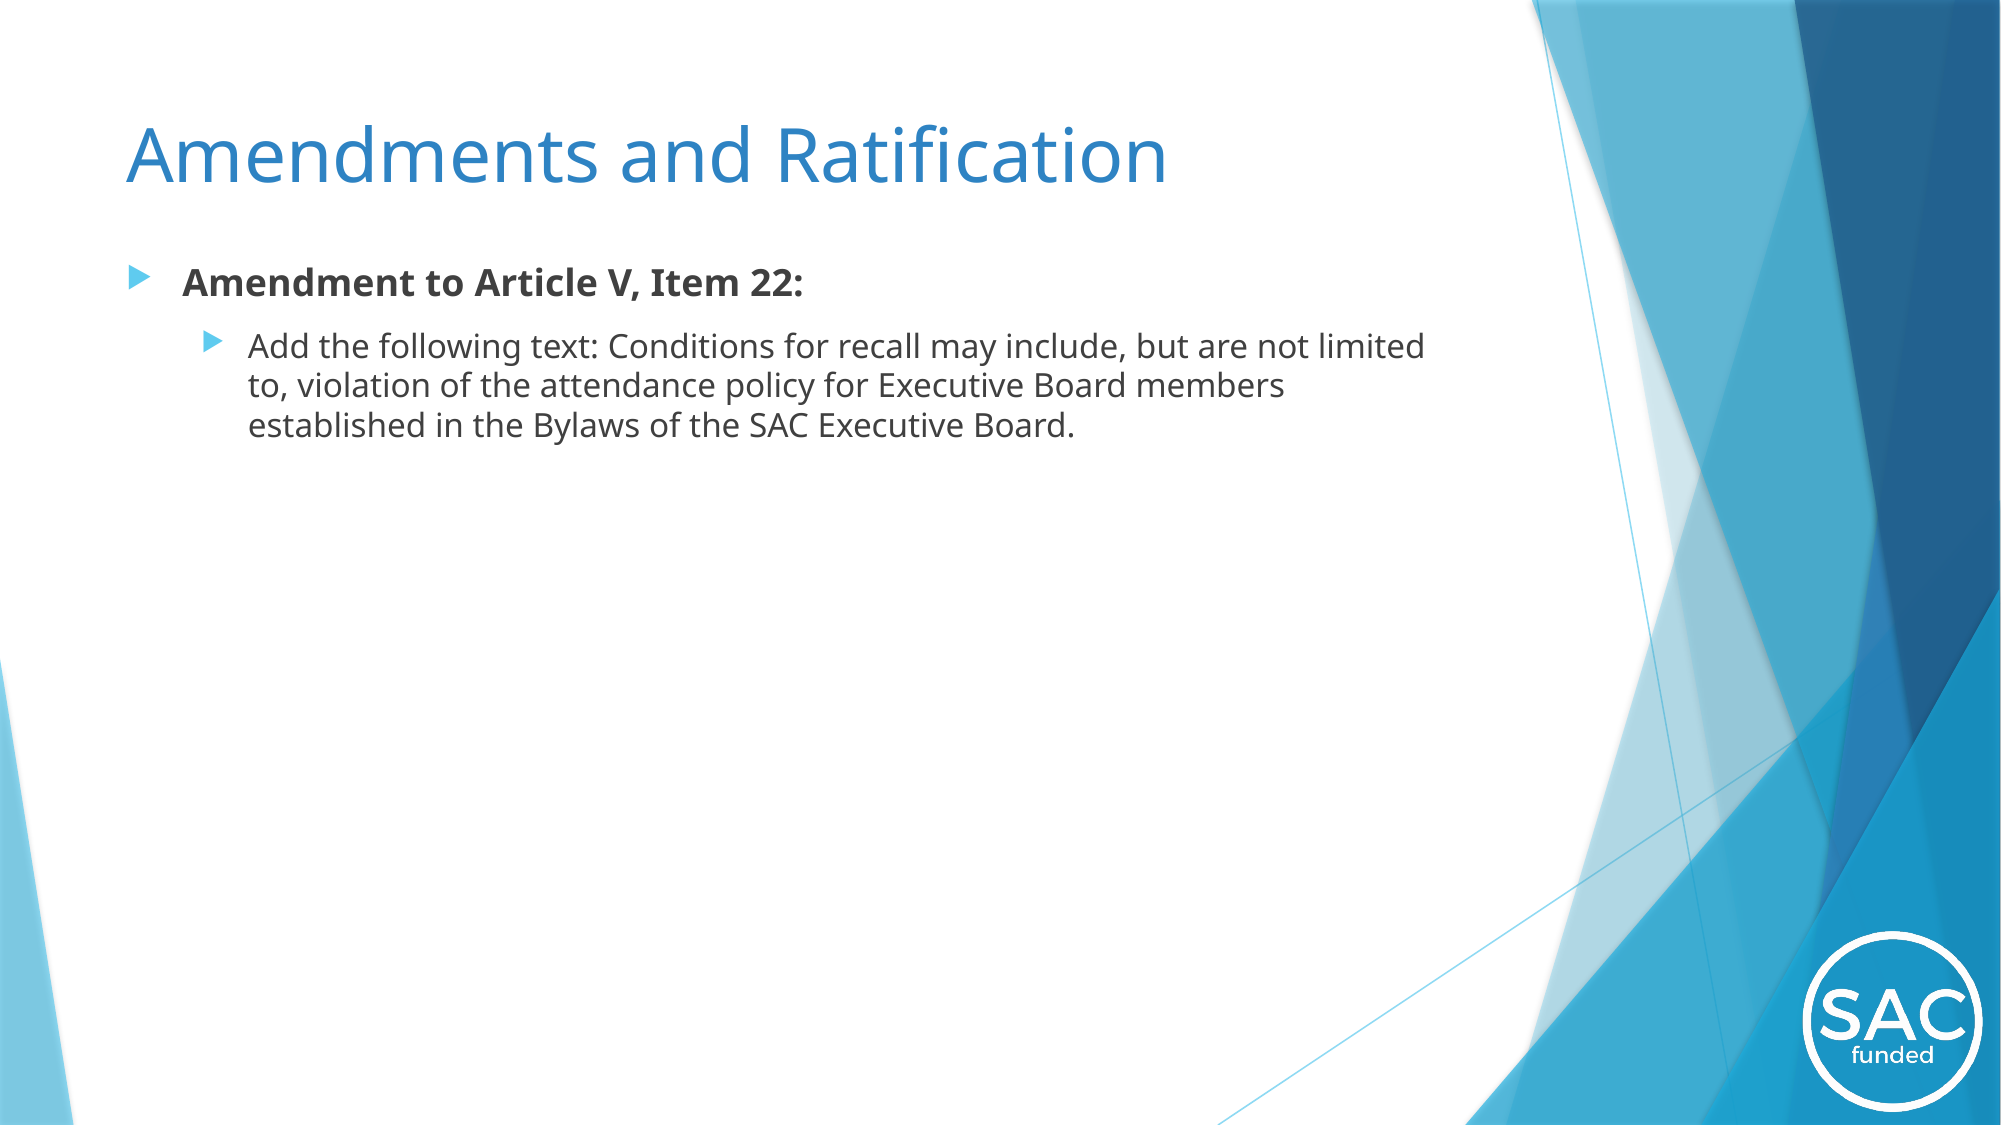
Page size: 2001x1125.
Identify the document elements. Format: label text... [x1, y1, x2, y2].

picture [1782, 921, 2000, 1123]
list Amendment to Article V, Item 22: Add the following text: Conditions for recall may include, but are not limited to, violation of the attendance policy for Executive Board members established in the Bylaws of the SAC Executive Board. [111, 251, 1489, 1018]
title Amendments and Ratification [111, 99, 1522, 317]
